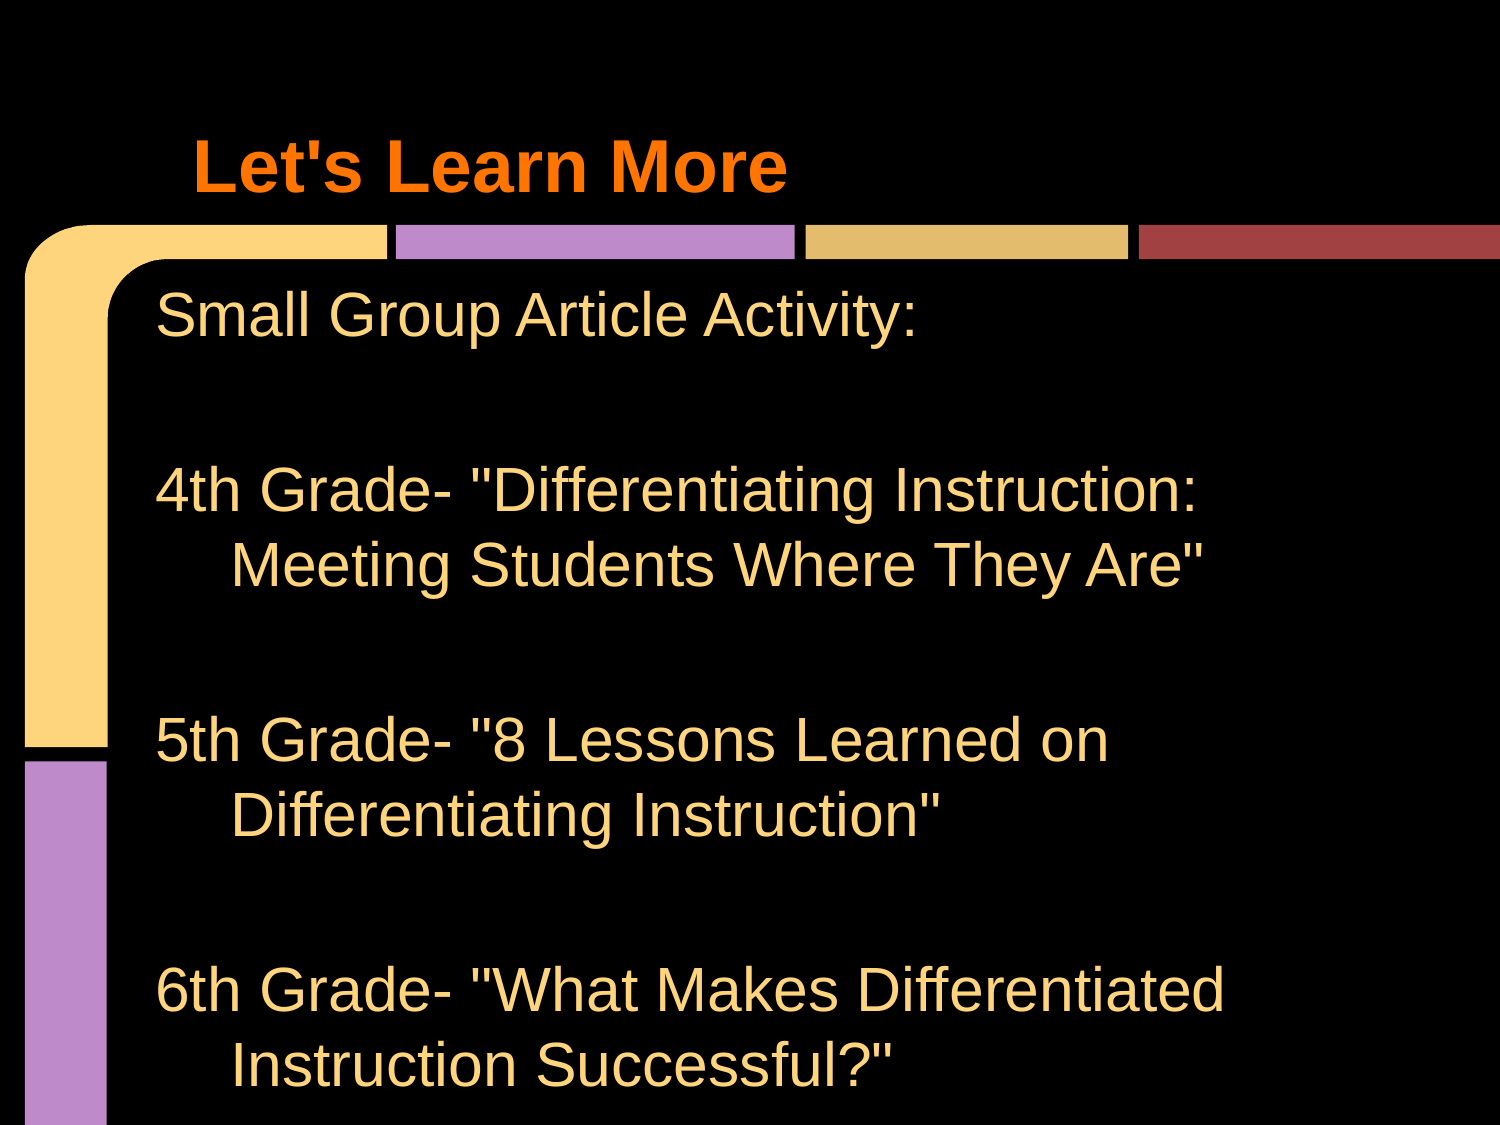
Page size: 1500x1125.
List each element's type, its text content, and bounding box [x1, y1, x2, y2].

title Let's Learn More [140, 35, 1425, 223]
list Small Group Article Activity: 4th Grade- "Differentiating Instruction: Meeting Students Where They Are" 5th Grade- "8 Lessons Learned on Differentiating Instruction" 6th Grade- "What Makes Differentiated Instruction Successful?" [140, 259, 1425, 1078]
